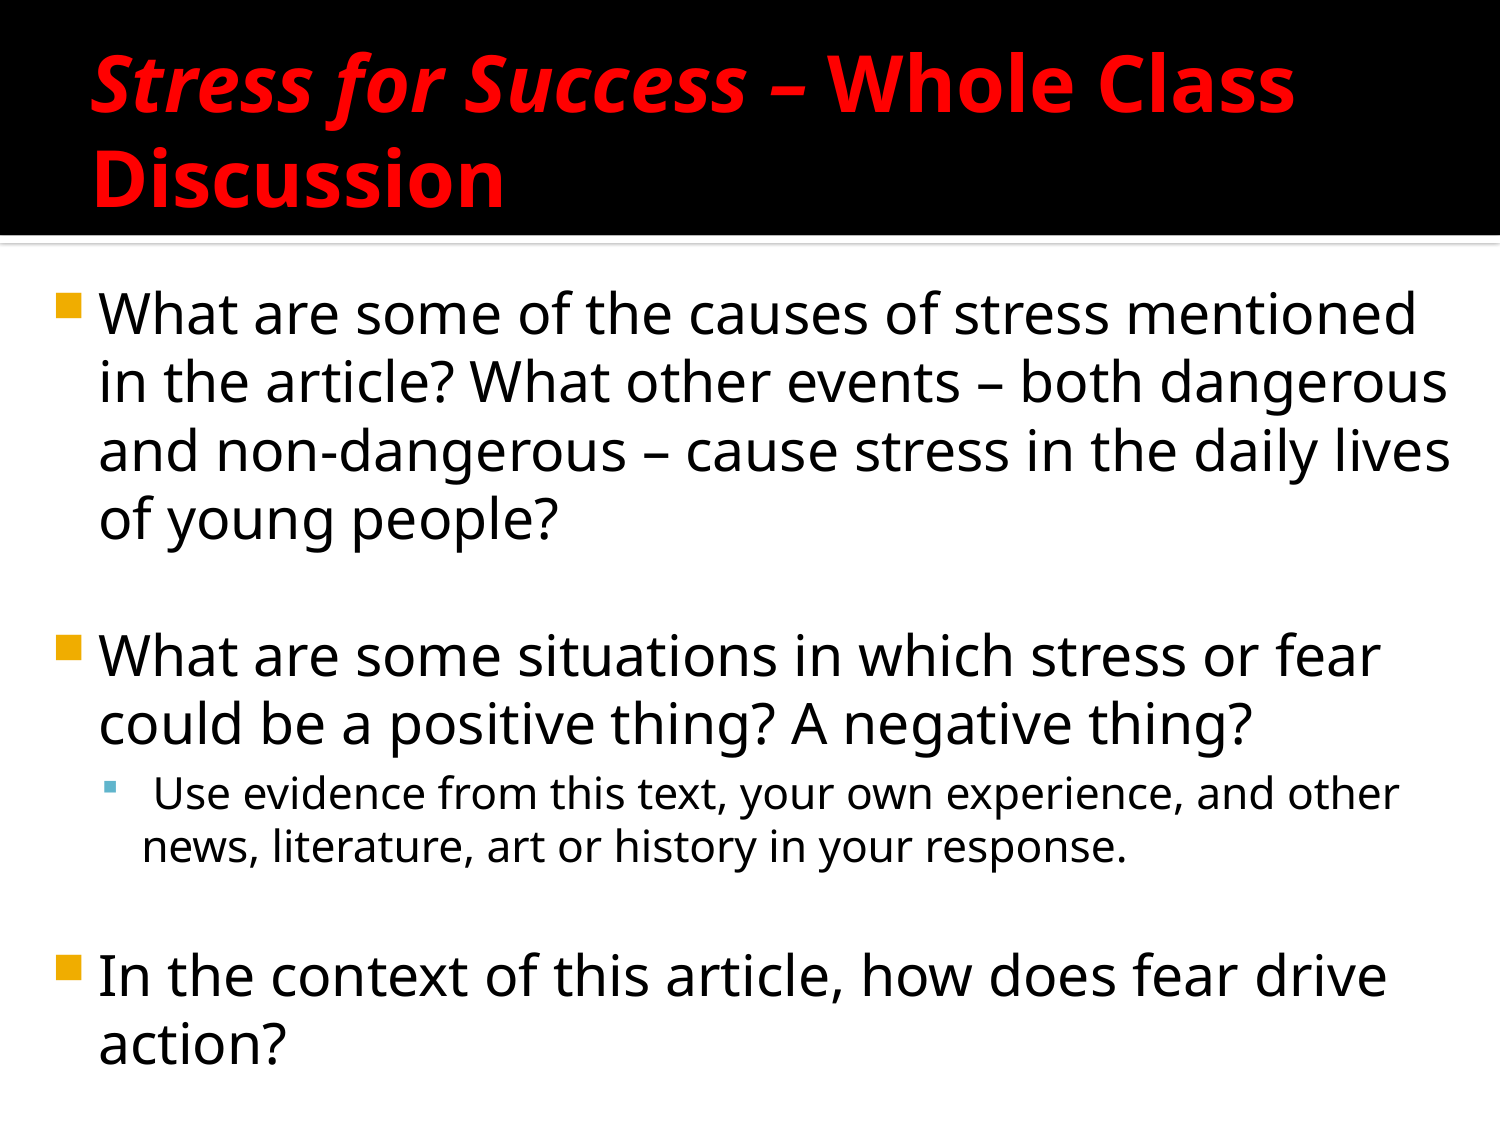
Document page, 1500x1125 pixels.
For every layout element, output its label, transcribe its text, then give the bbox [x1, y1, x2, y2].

title Stress for Success – Whole Class Discussion [75, 25, 1475, 231]
list What are some of the causes of stress mentioned in the article? What other events – both dangerous and non-dangerous – cause stress in the daily lives of young people? What are some situations in which stress or fear could be a positive thing? A negative thing? Use evidence from this text, your own experience, and other news, literature, art or history in your response. In the context of this article, how does fear drive action? [24, 262, 1475, 1088]
